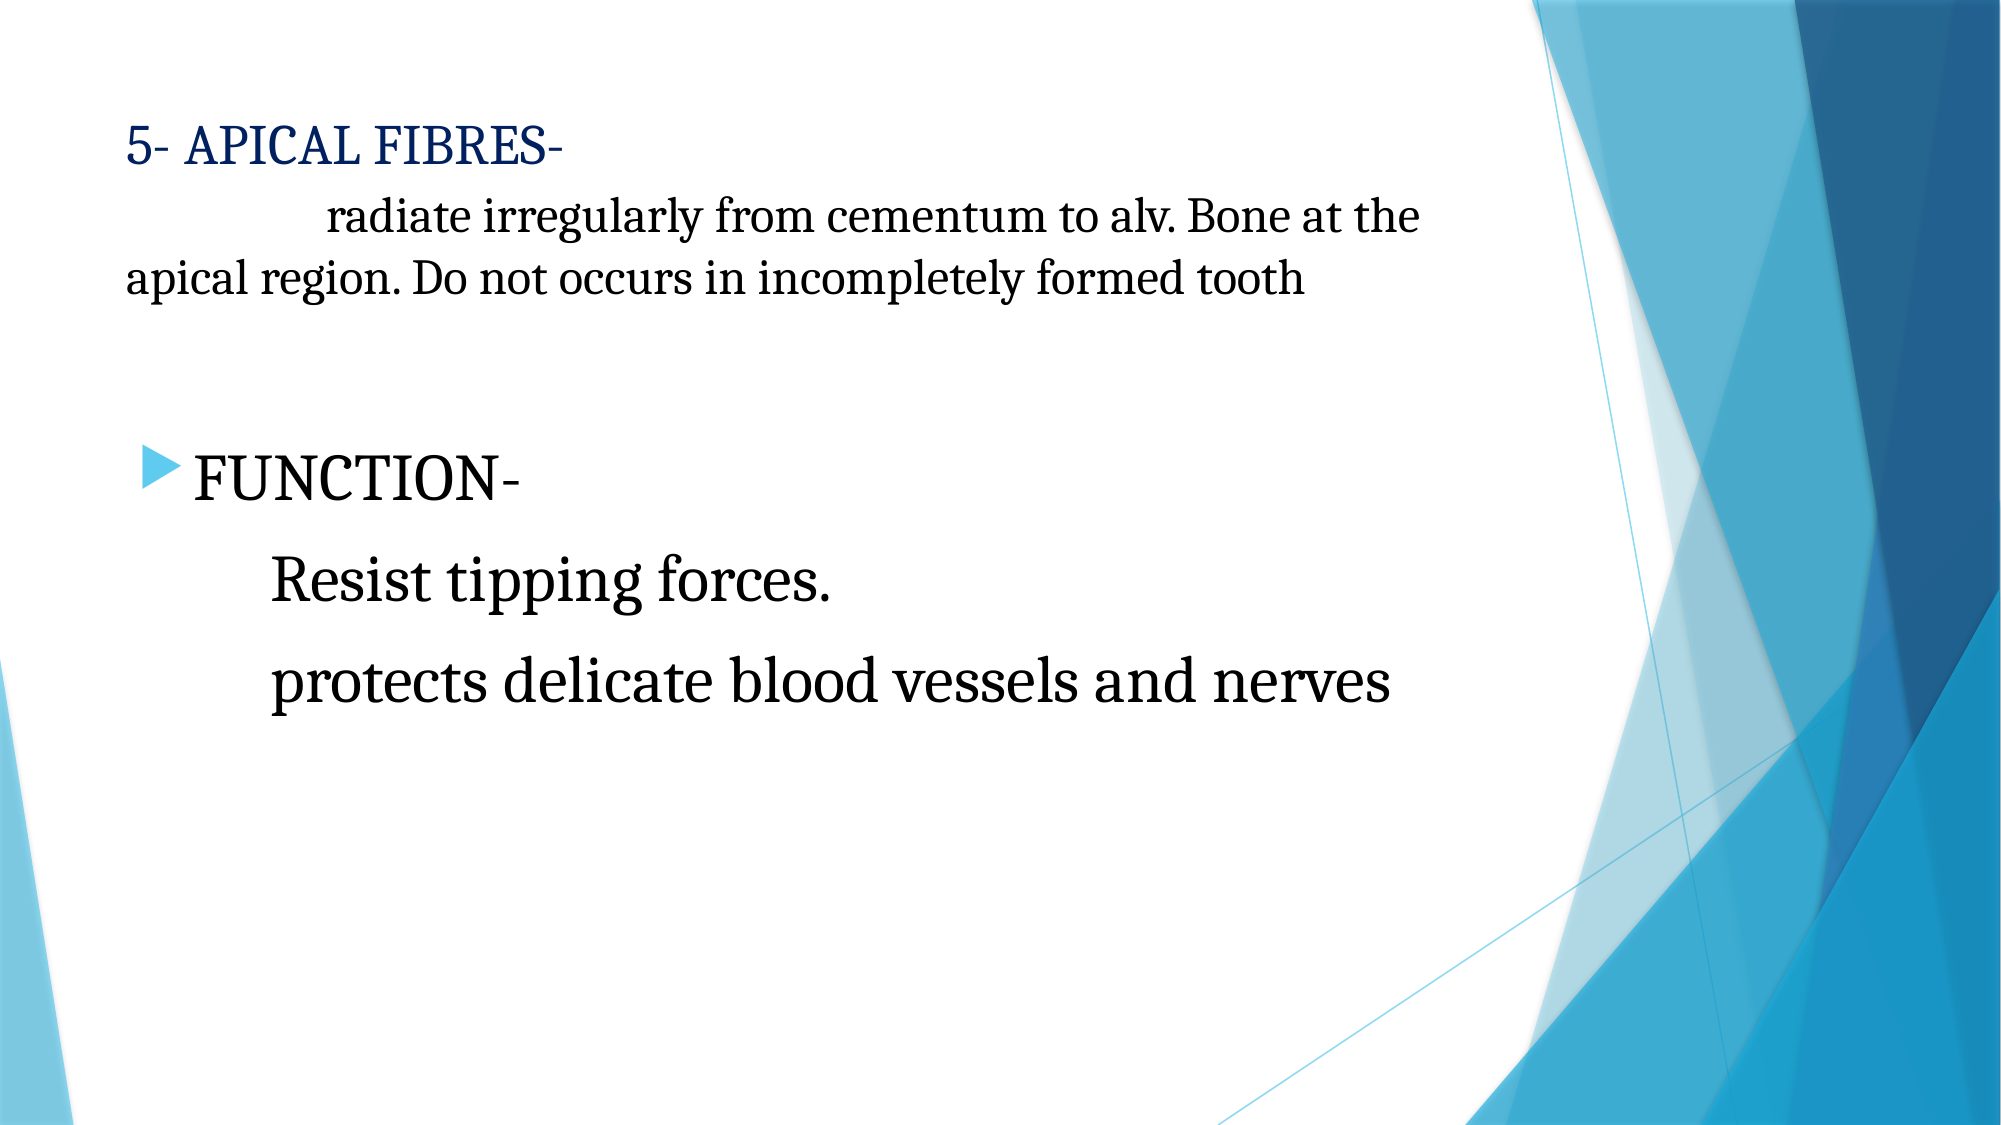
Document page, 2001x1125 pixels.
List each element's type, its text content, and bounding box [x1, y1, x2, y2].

title 5- APICAL FIBRES- radiate irregularly from cementum to alv. Bone at the apical region. Do not occurs in incompletely formed tooth [111, 99, 1522, 317]
list FUNCTION- Resist tipping forces. protects delicate blood vessels and nerves [122, 426, 1533, 1064]
